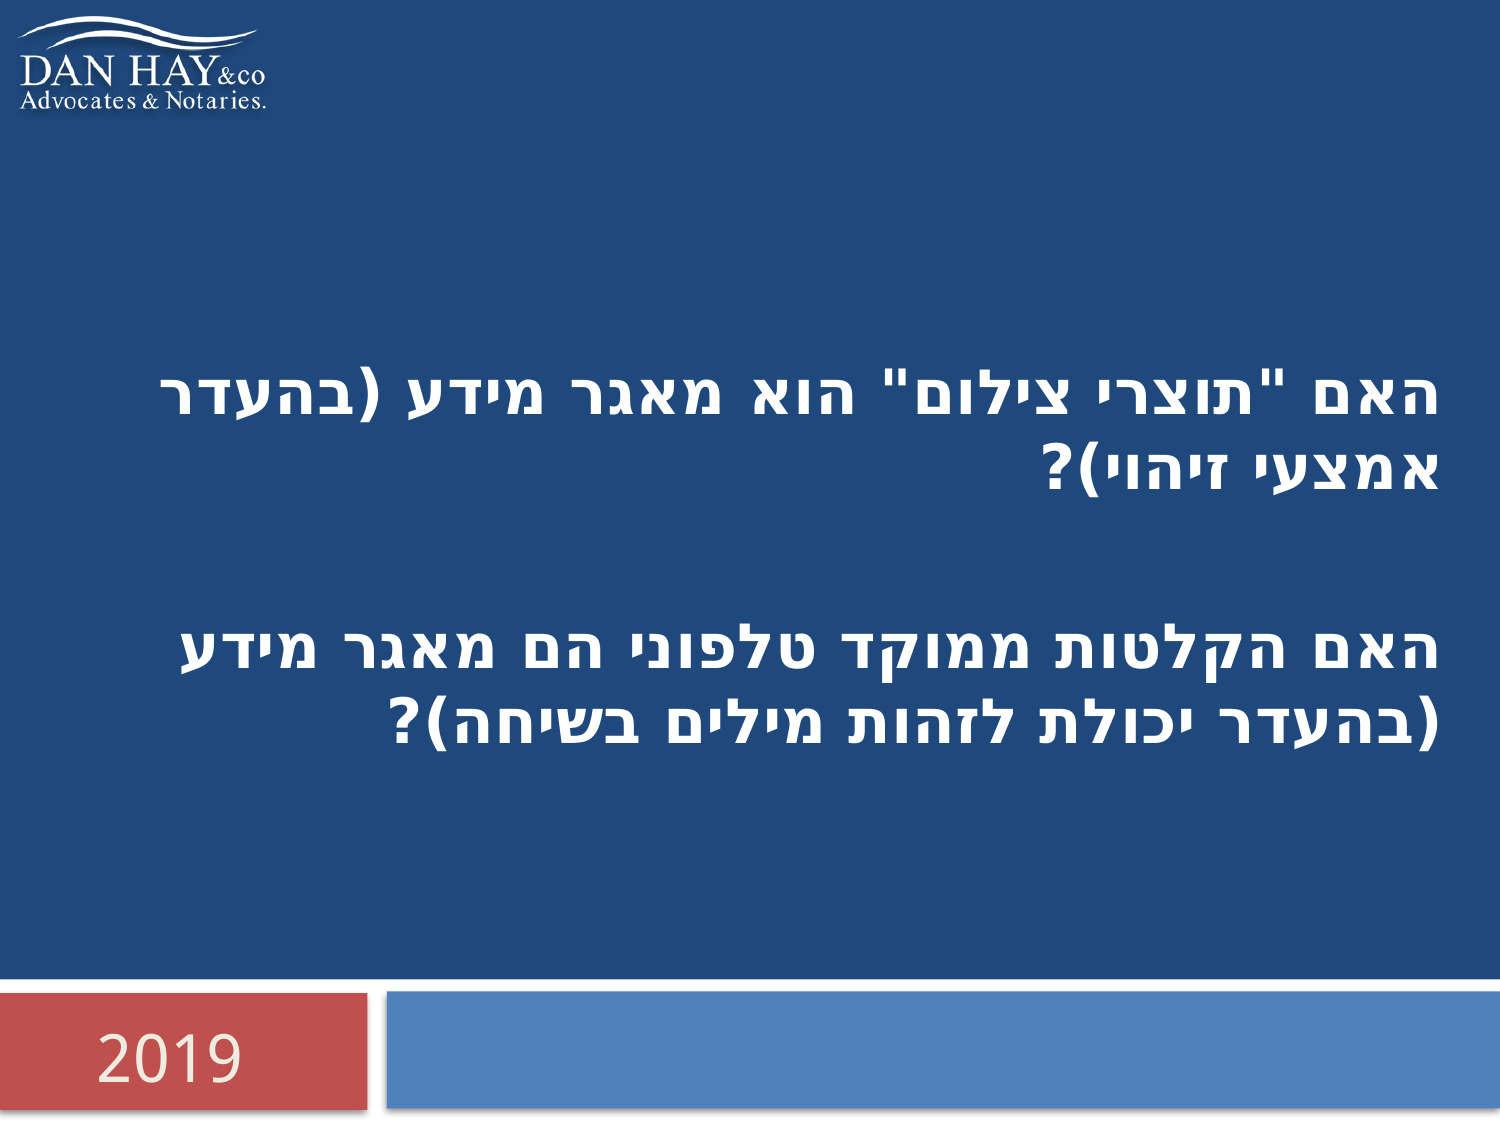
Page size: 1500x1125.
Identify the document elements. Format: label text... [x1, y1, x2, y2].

text_box 2019 [82, 890, 996, 1103]
picture [17, 16, 266, 110]
subtitle האם "תוצרי צילום" הוא מאגר מידע (בהעדר אמצעי זיהוי)? האם הקלטות ממוקד טלפוני הם מאגר מידע (בהעדר יכולת לזהות מילים בשיחה)? [0, 196, 1459, 870]
